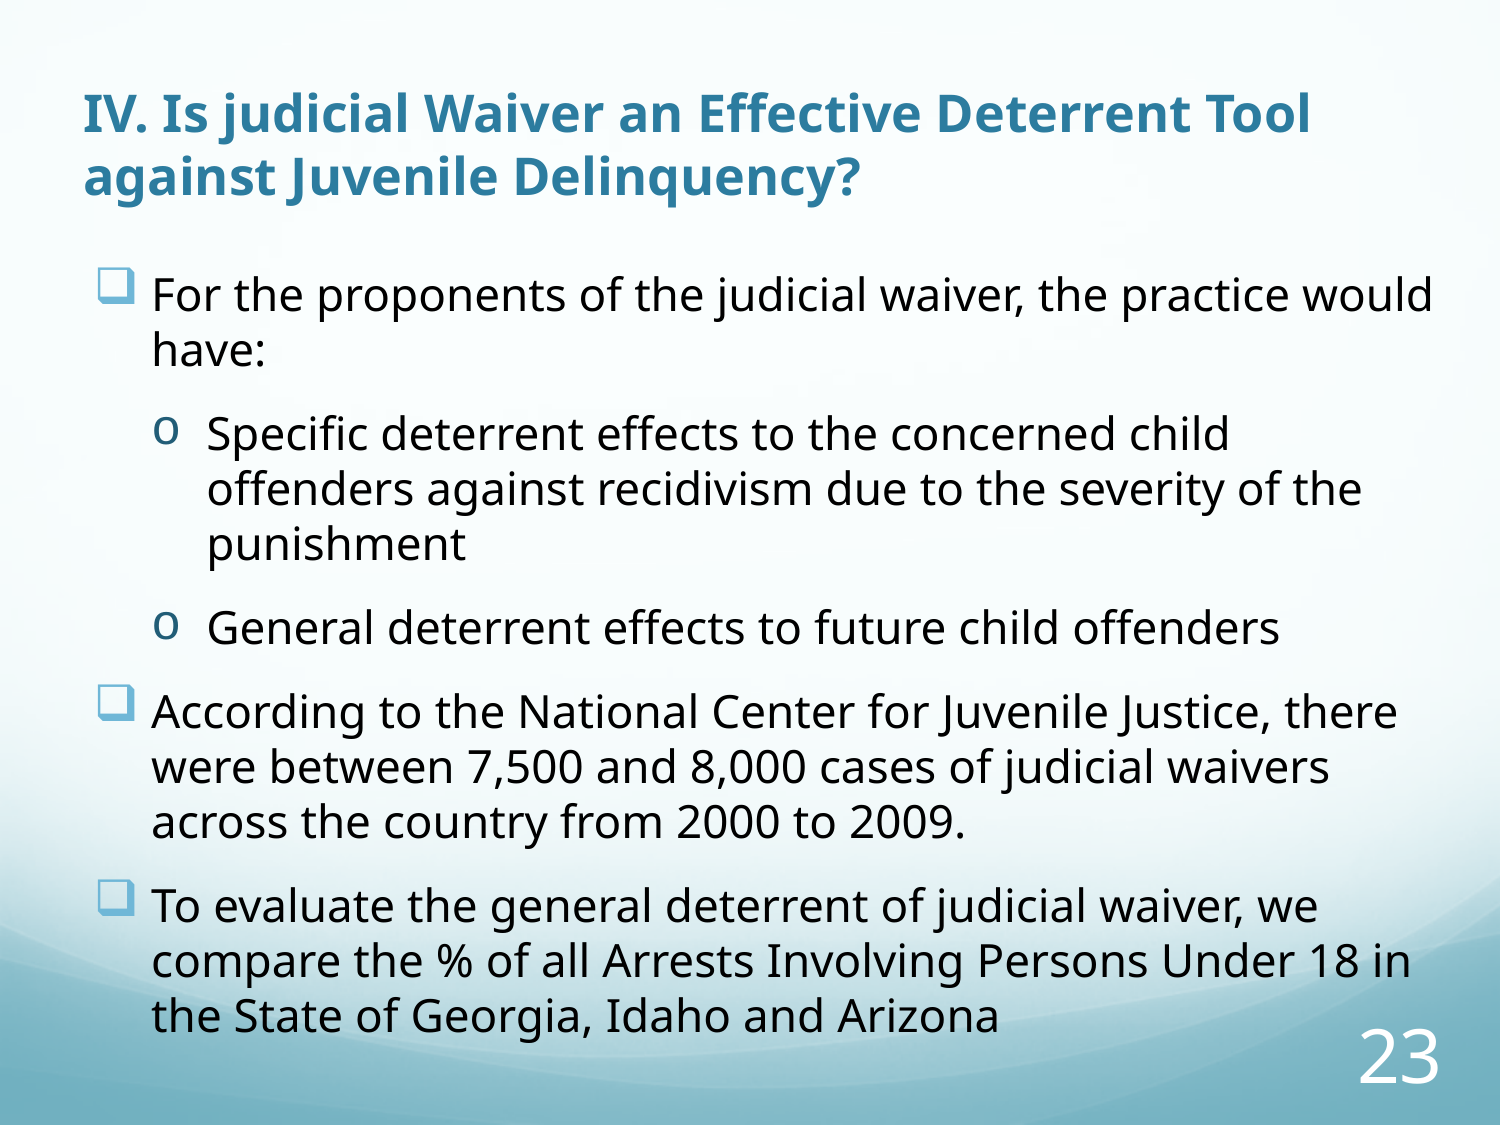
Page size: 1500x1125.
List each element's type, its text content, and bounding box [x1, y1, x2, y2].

slide_number 23 [1295, 1029, 1459, 1090]
title IV. Is judicial Waiver an Effective Deterrent Tool against Juvenile Delinquency? [68, 63, 1428, 213]
list For the proponents of the judicial waiver, the practice would have: Specific deterrent effects to the concerned child offenders against recidivism due to the severity of the punishment General deterrent effects to future child offenders According to the National Center for Juvenile Justice, there were between 7,500 and 8,000 cases of judicial waivers across the country from 2000 to 2009. To evaluate the general deterrent of judicial waiver, we compare the % of all Arrests Involving Persons Under 18 in the State of Georgia, Idaho and Arizona [79, 257, 1460, 1030]
